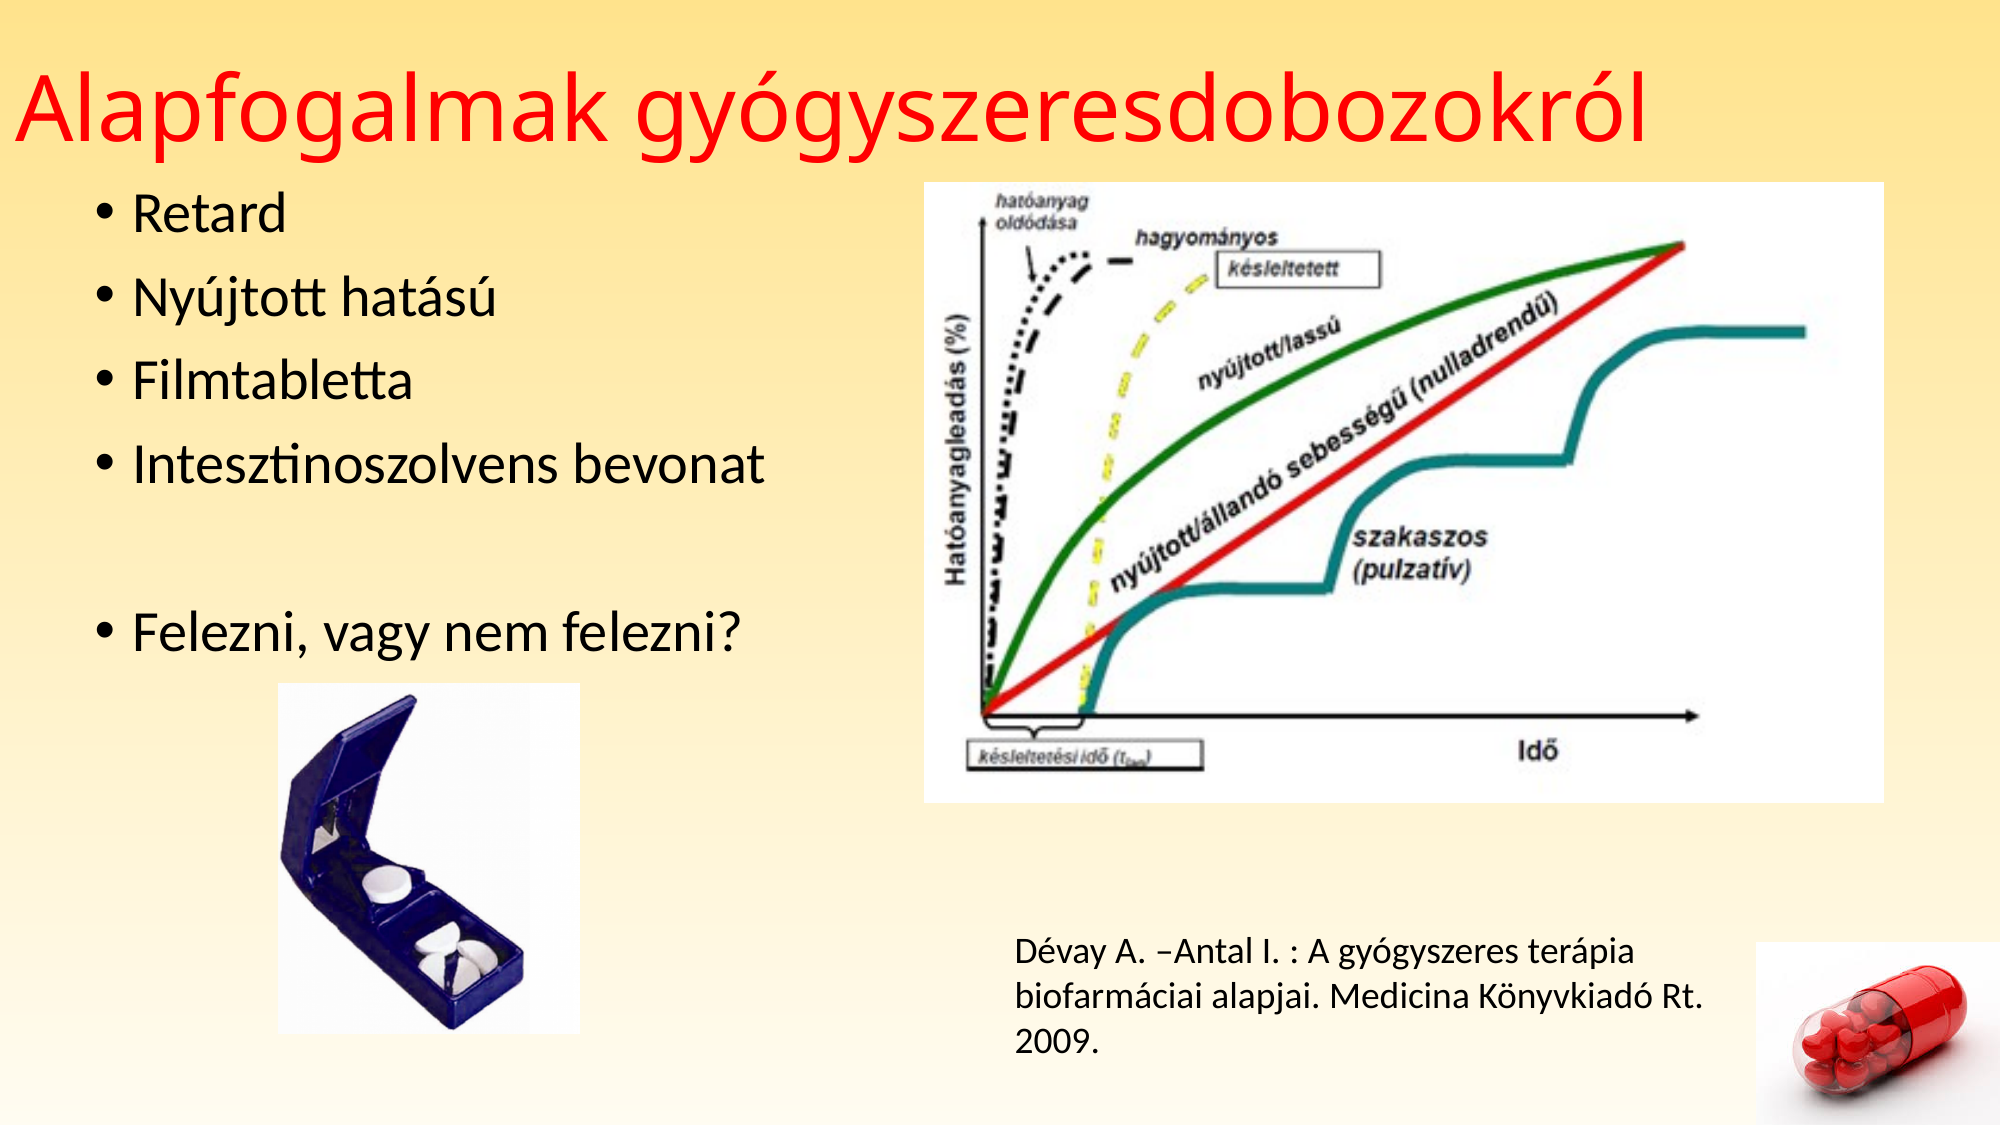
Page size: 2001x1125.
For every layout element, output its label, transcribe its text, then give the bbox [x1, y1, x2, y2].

picture [924, 182, 1884, 803]
text_box Dévay A. –Antal I. : A gyógyszeres terápia biofarmáciai alapjai. Medicina Könyvkiadó Rt. 2009. [999, 918, 1731, 1069]
picture [1755, 942, 2000, 1125]
picture [253, 683, 604, 1034]
title Alapfogalmak gyógyszeresdobozokról [0, 2, 1725, 221]
list Retard Nyújtott hatású Filmtabletta Intesztinoszolvens bevonat Felezni, vagy nem felezni? [79, 174, 1805, 889]
